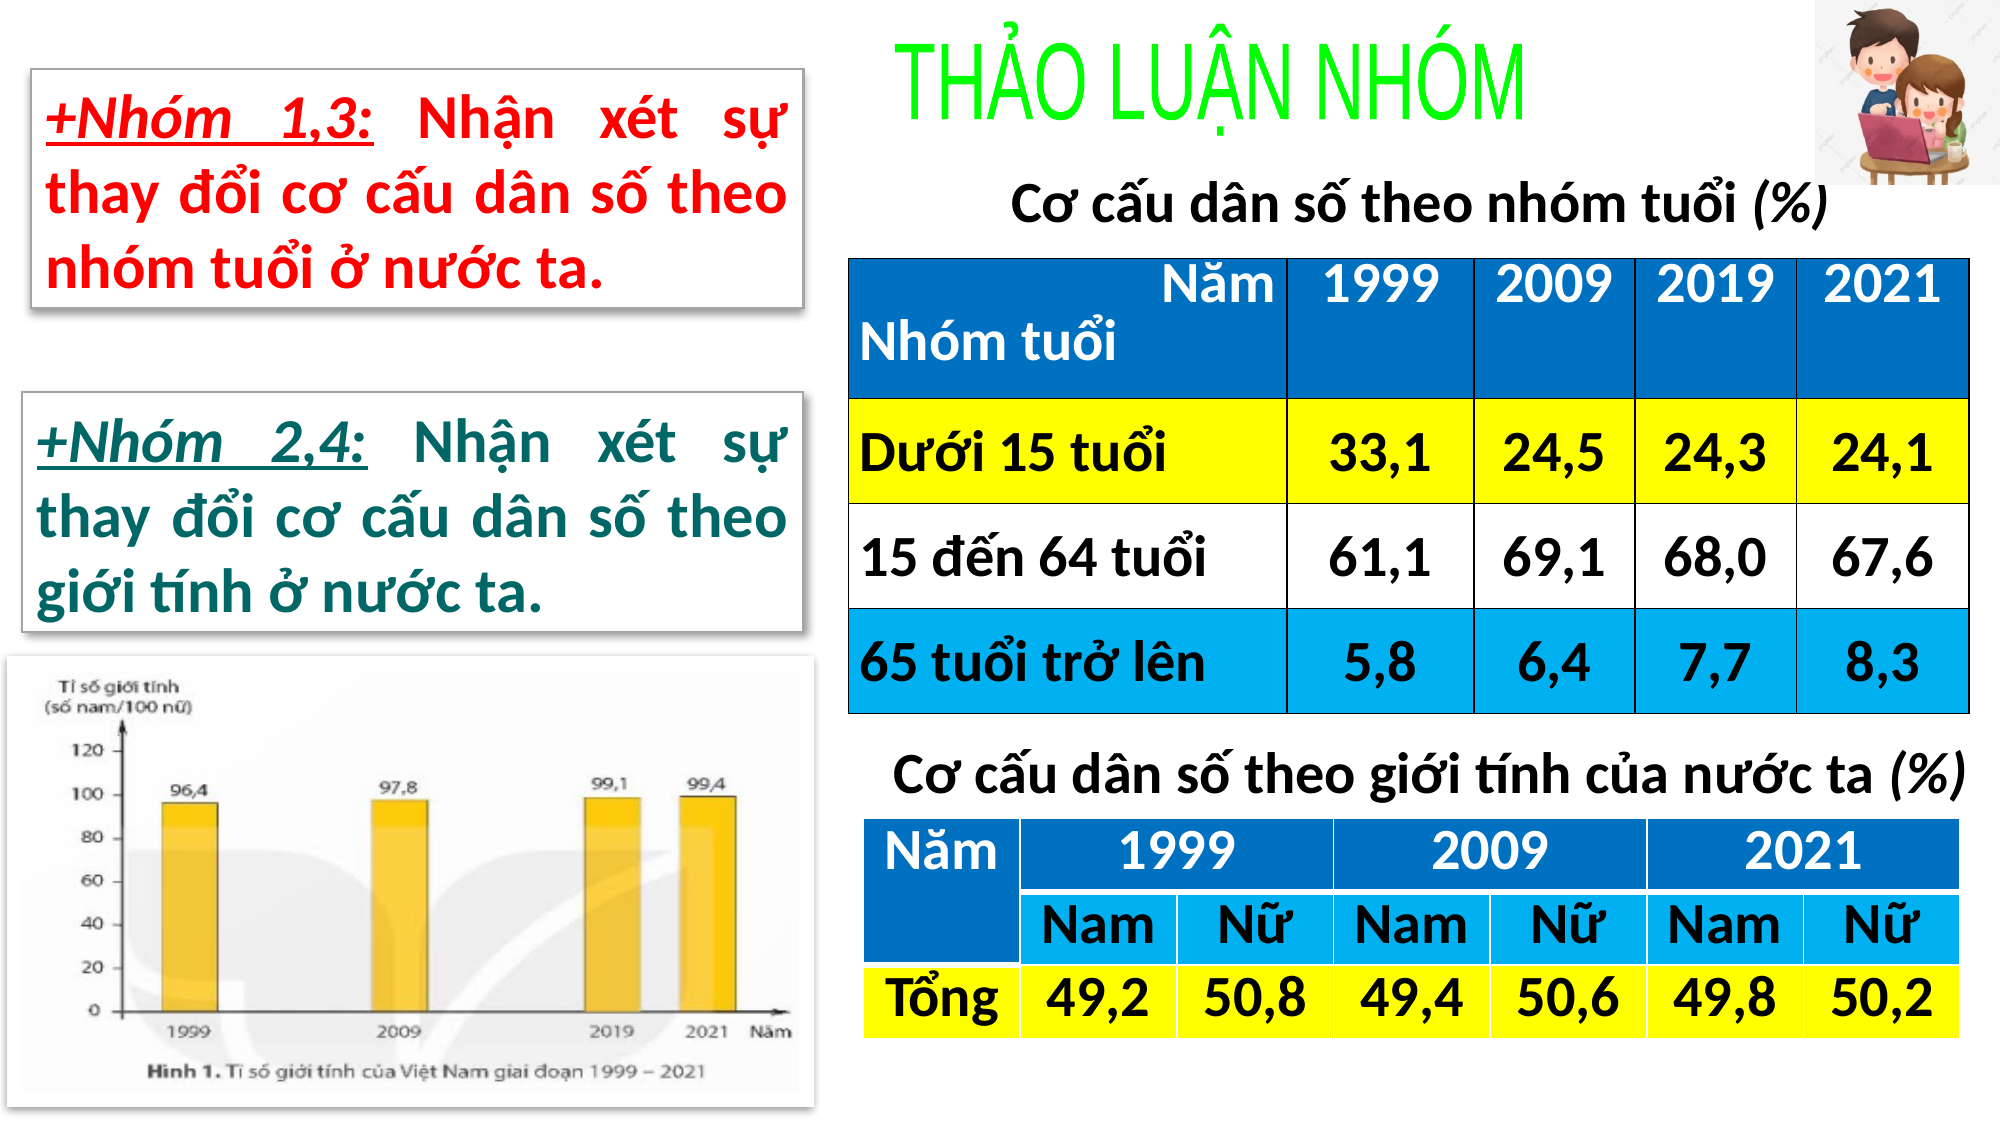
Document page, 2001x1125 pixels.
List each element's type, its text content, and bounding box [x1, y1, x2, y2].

table_cell Dưới 15 tuổi [849, 399, 1286, 503]
table_cell Nam [1648, 895, 1803, 964]
table_header 2009 [1475, 259, 1634, 398]
table_header 2021 [1797, 259, 1968, 398]
table_cell 68,0 [1636, 504, 1796, 608]
table_cell 50,2 [1804, 966, 1959, 1038]
text_box +Nhóm 2,4: Nhận xét sự thay đổi cơ cấu dân số theo giới tính ở nước ta. [21, 391, 804, 633]
table_cell 15 đến 64 tuổi [849, 504, 1286, 608]
table_cell 49,2 [1021, 966, 1176, 1038]
table_cell 49,4 [1334, 966, 1489, 1038]
picture [21, 670, 800, 1093]
table_cell 8,3 [1797, 609, 1968, 713]
table_cell 24,3 [1636, 399, 1796, 503]
table_cell 69,1 [1475, 504, 1634, 608]
table_cell Nam [1021, 895, 1176, 964]
table_cell 67,6 [1797, 504, 1968, 608]
text_box Cơ cấu dân số theo nhóm tuổi (%) [908, 156, 1933, 242]
table_cell Nữ [1178, 895, 1333, 964]
table_cell 33,1 [1288, 399, 1473, 503]
table_cell 50,6 [1491, 966, 1646, 1038]
table_cell 6,4 [1475, 609, 1634, 713]
table_cell 61,1 [1288, 504, 1473, 608]
table_header Năm [864, 819, 1019, 962]
table_cell 7,7 [1636, 609, 1796, 713]
table_header 2021 [1648, 819, 1959, 889]
table_cell 5,8 [1288, 609, 1473, 713]
table_header Năm Nhóm tuổi [849, 259, 1286, 398]
table_header 1999 [1288, 259, 1473, 398]
table_cell Tổng [864, 968, 1019, 1038]
table_header 2009 [1334, 819, 1646, 889]
table_cell Nữ [1491, 895, 1646, 964]
table_cell 24,5 [1475, 399, 1634, 503]
text_box +Nhóm 1,3: Nhận xét sự thay đổi cơ cấu dân số theo nhóm tuổi ở nước ta. [30, 68, 805, 309]
picture [1815, 0, 2000, 185]
table_cell 50,8 [1178, 966, 1333, 1038]
table_cell 65 tuổi trở lên [849, 609, 1286, 713]
table_header 1999 [1021, 819, 1333, 889]
text_box Cơ cấu dân số theo giới tính của nước ta (%) [859, 727, 2000, 813]
table_cell Nam [1334, 895, 1489, 964]
table_cell 24,1 [1797, 399, 1968, 503]
table_cell 49,8 [1648, 966, 1803, 1038]
table_header 2019 [1636, 259, 1796, 398]
table_cell Nữ [1804, 895, 1959, 964]
